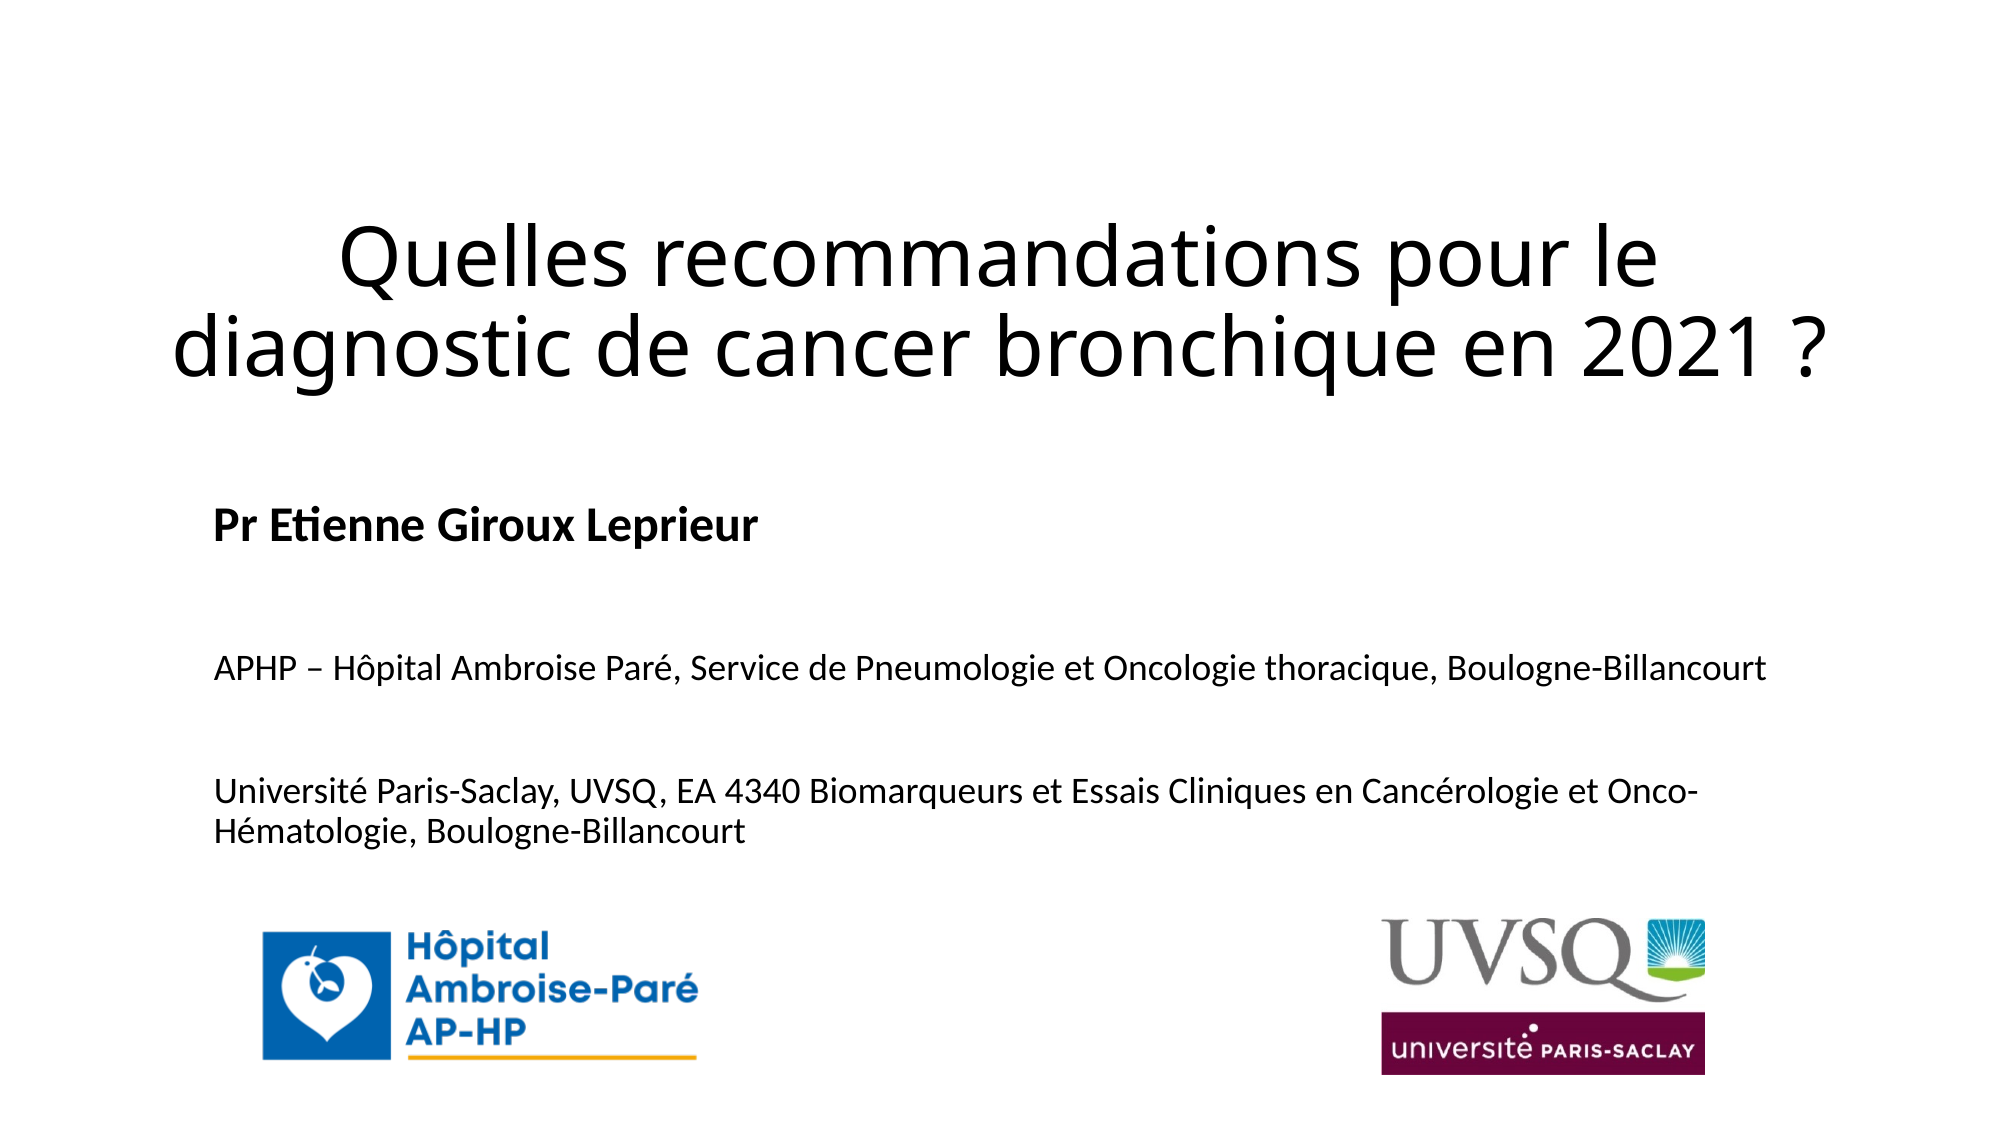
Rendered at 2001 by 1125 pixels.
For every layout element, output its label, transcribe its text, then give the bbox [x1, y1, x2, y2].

title Quelles recommandations pour le diagnostic de cancer bronchique en 2021 ? [150, 160, 1850, 402]
picture [198, 867, 761, 1125]
picture [1381, 918, 1705, 1075]
subtitle Pr Etienne Giroux Leprieur APHP – Hôpital Ambroise Paré, Service de Pneumologie et Oncologie thoracique, Boulogne-Billancourt Université Paris-Saclay, UVSQ, EA 4340 Biomarqueurs et Essais Cliniques en Cancérologie et Onco-Hématologie, Boulogne-Billancourt [198, 491, 1904, 868]
